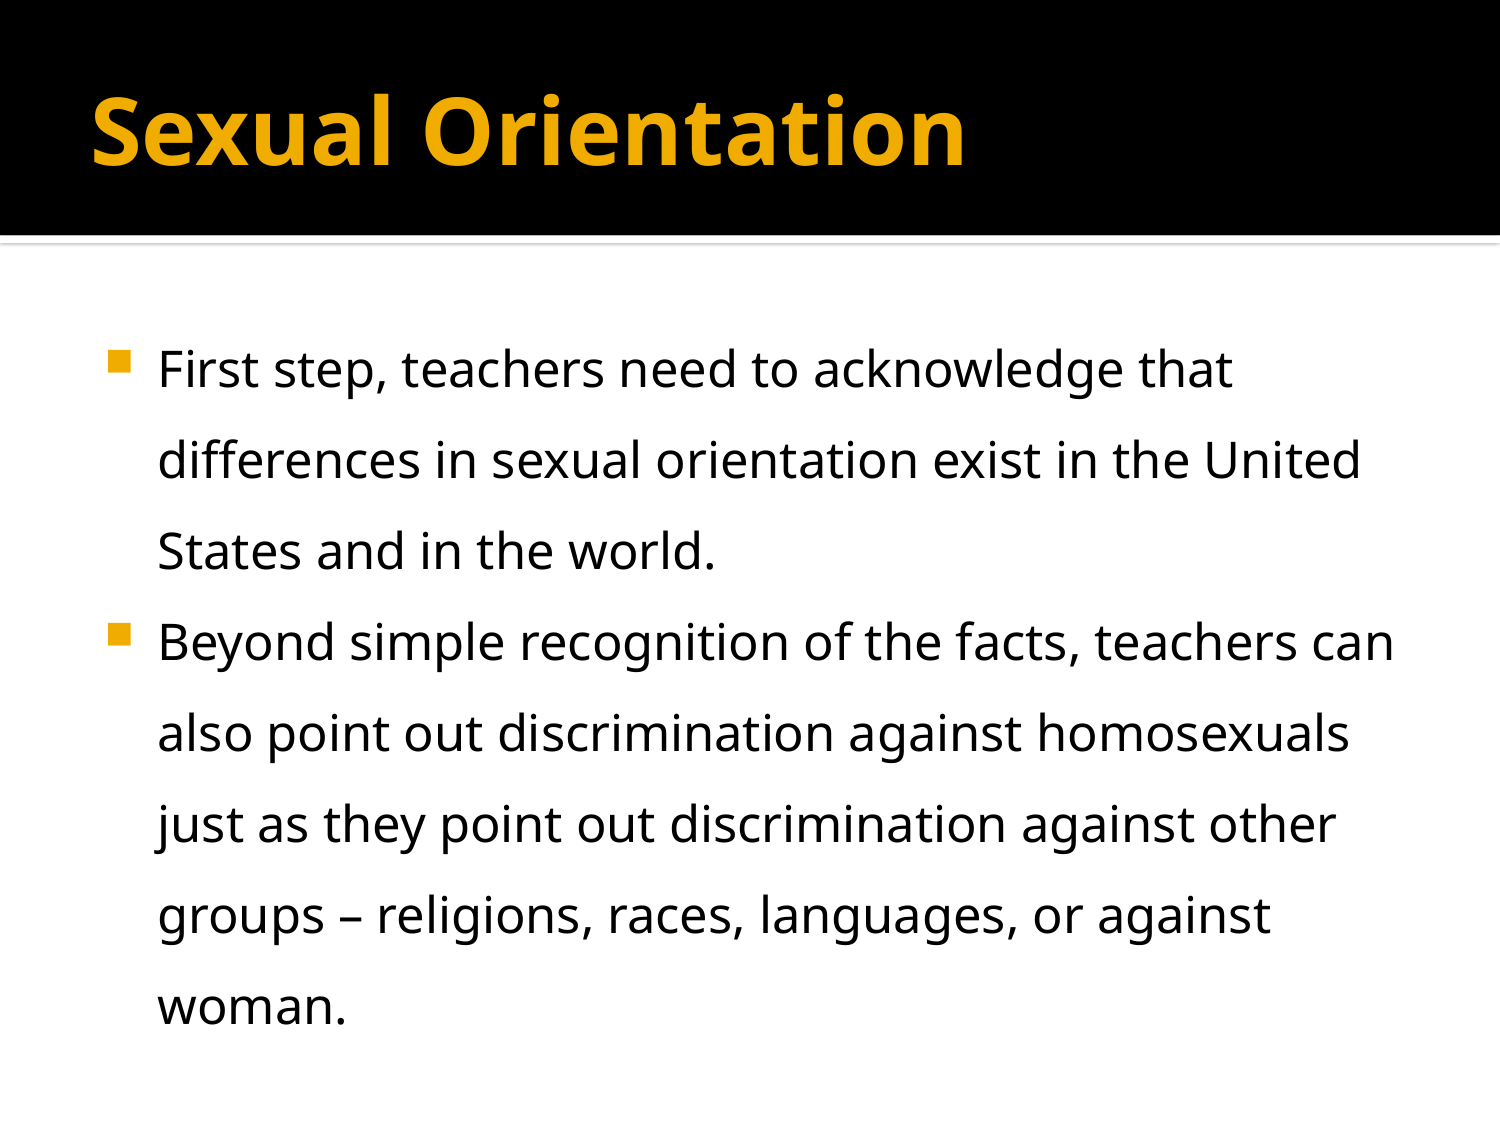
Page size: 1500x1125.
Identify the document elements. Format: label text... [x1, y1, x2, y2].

title Sexual Orientation [75, 25, 1425, 231]
list First step, teachers need to acknowledge that differences in sexual orientation exist in the United States and in the world. Beyond simple recognition of the facts, teachers can also point out discrimination against homosexuals just as they point out discrimination against other groups – religions, races, languages, or against woman. [75, 291, 1425, 1050]
